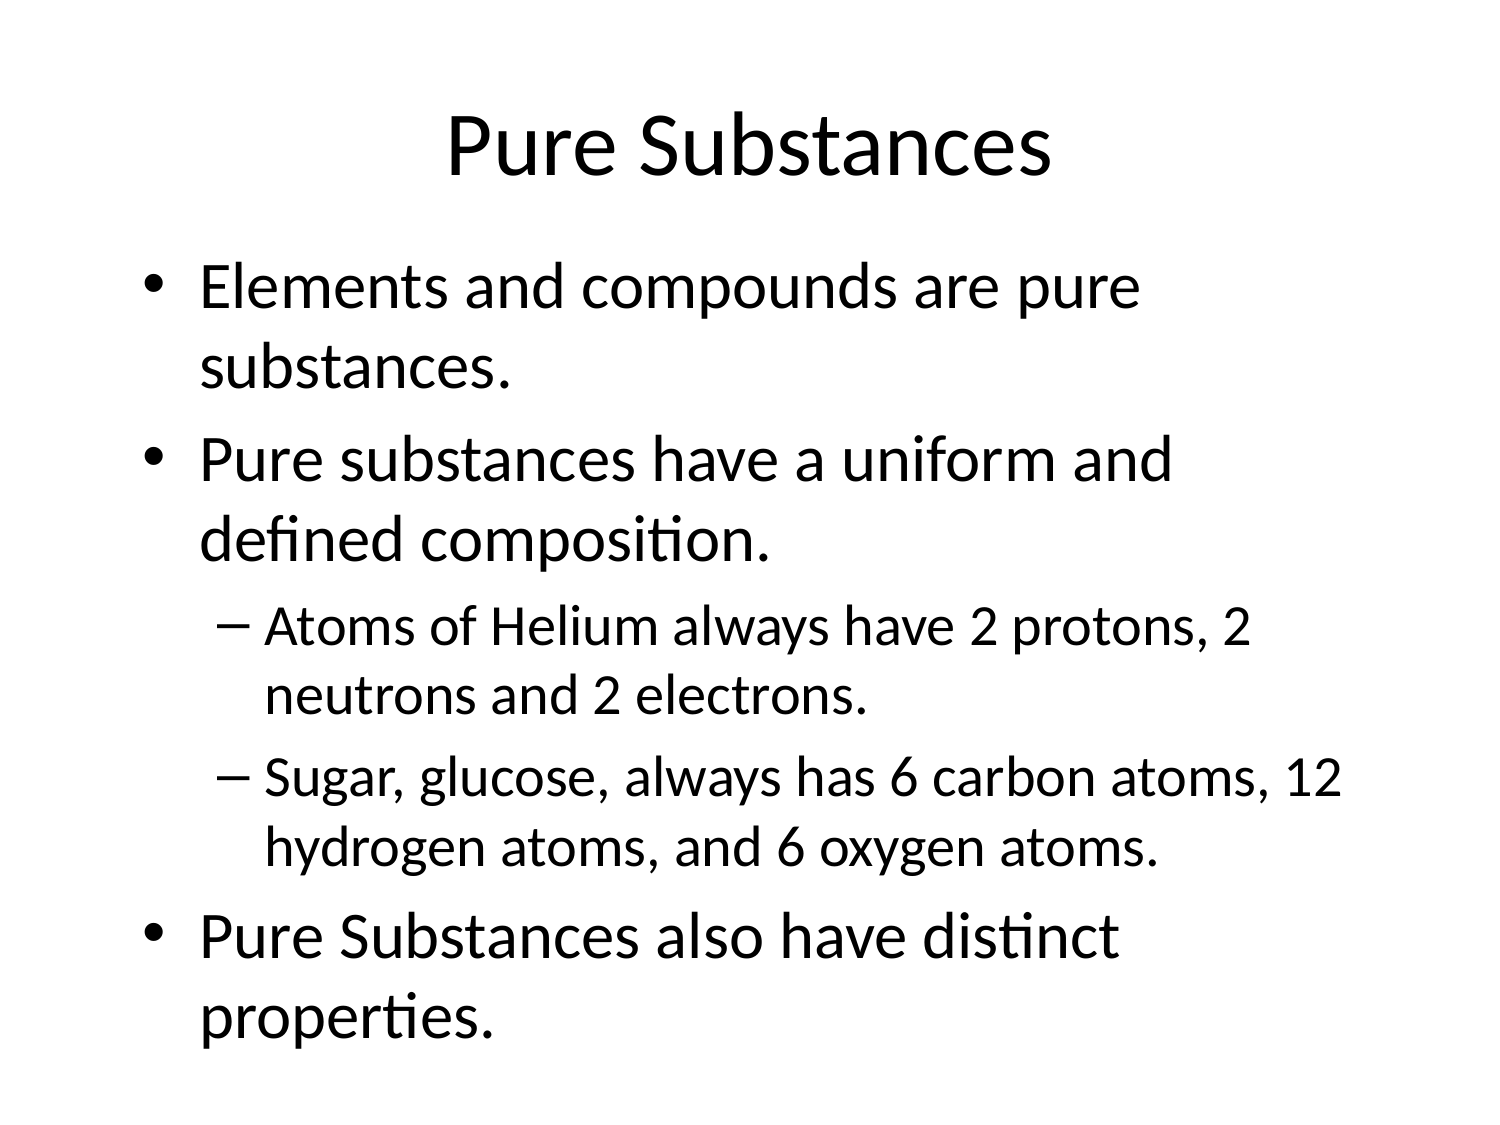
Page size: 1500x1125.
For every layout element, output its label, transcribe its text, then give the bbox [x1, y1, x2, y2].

title Pure Substances [75, 45, 1425, 233]
list Elements and compounds are pure substances. Pure substances have a uniform and defined composition. Atoms of Helium always have 2 protons, 2 neutrons and 2 electrons. Sugar, glucose, always has 6 carbon atoms, 12 hydrogen atoms, and 6 oxygen atoms. Pure Substances also have distinct properties. [127, 234, 1372, 1060]
